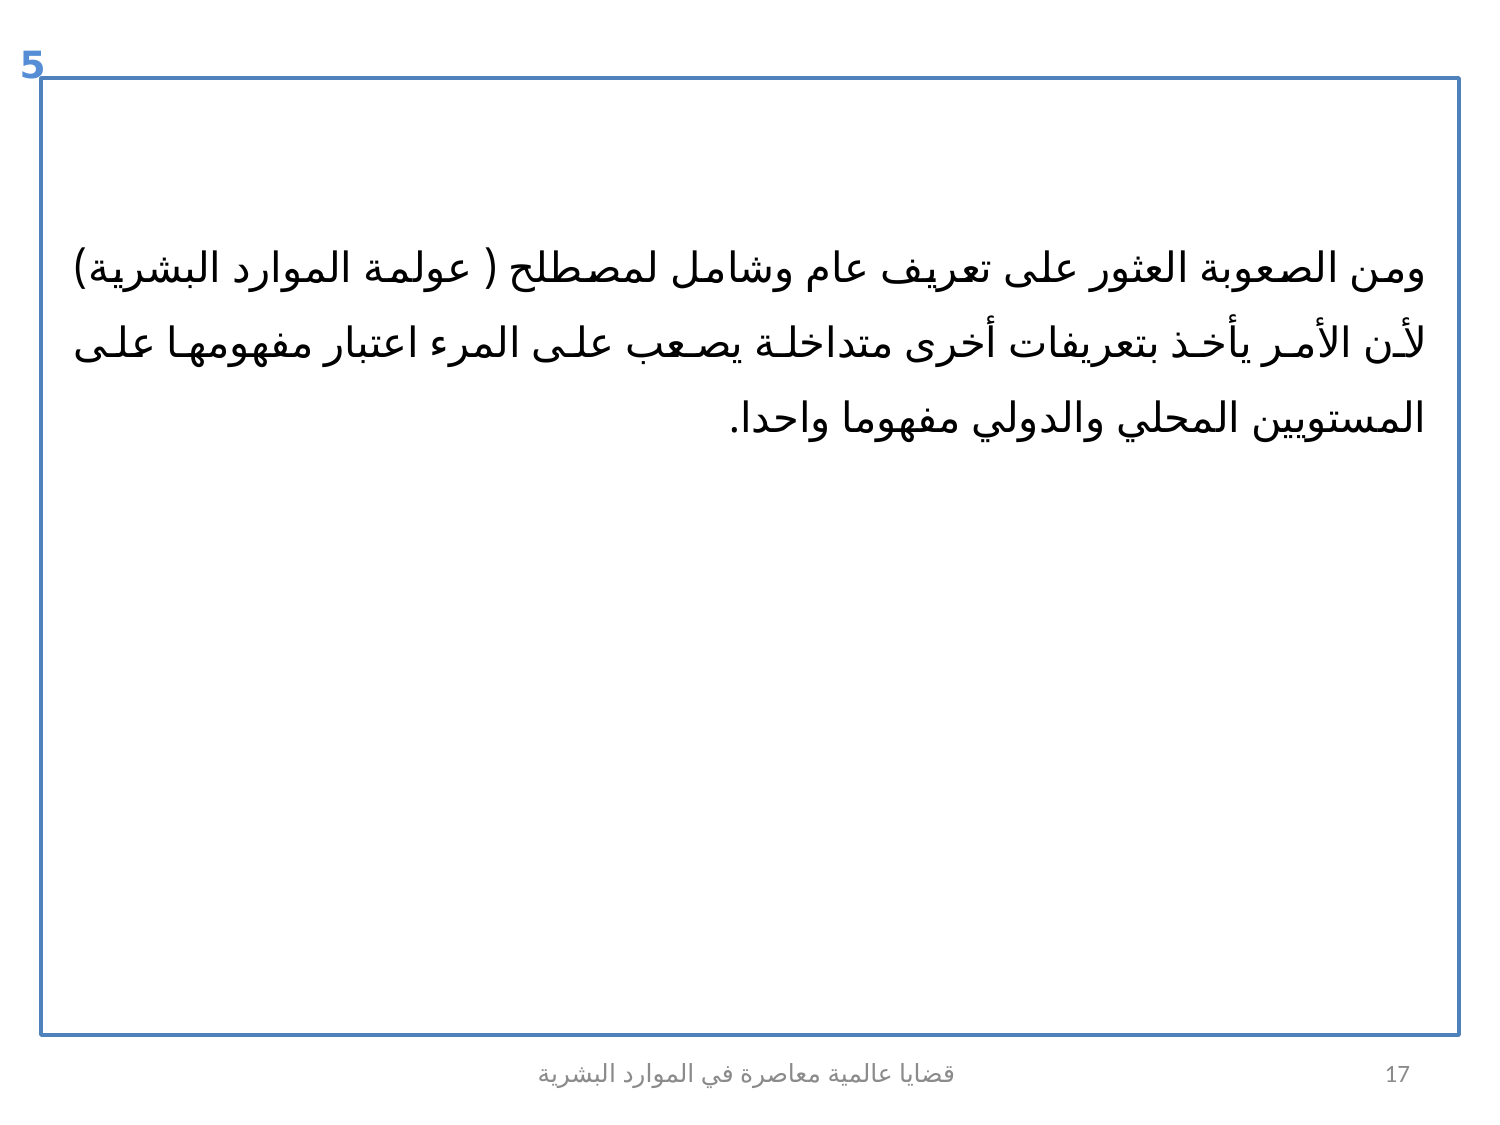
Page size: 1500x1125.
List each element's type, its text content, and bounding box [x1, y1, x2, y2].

text_box [39, 76, 1461, 1037]
text_box 5 [4, 11, 61, 94]
footer قضايا عالمية معاصرة في الموارد البشرية [512, 1042, 988, 1103]
slide_number 17 [1074, 1042, 1425, 1103]
